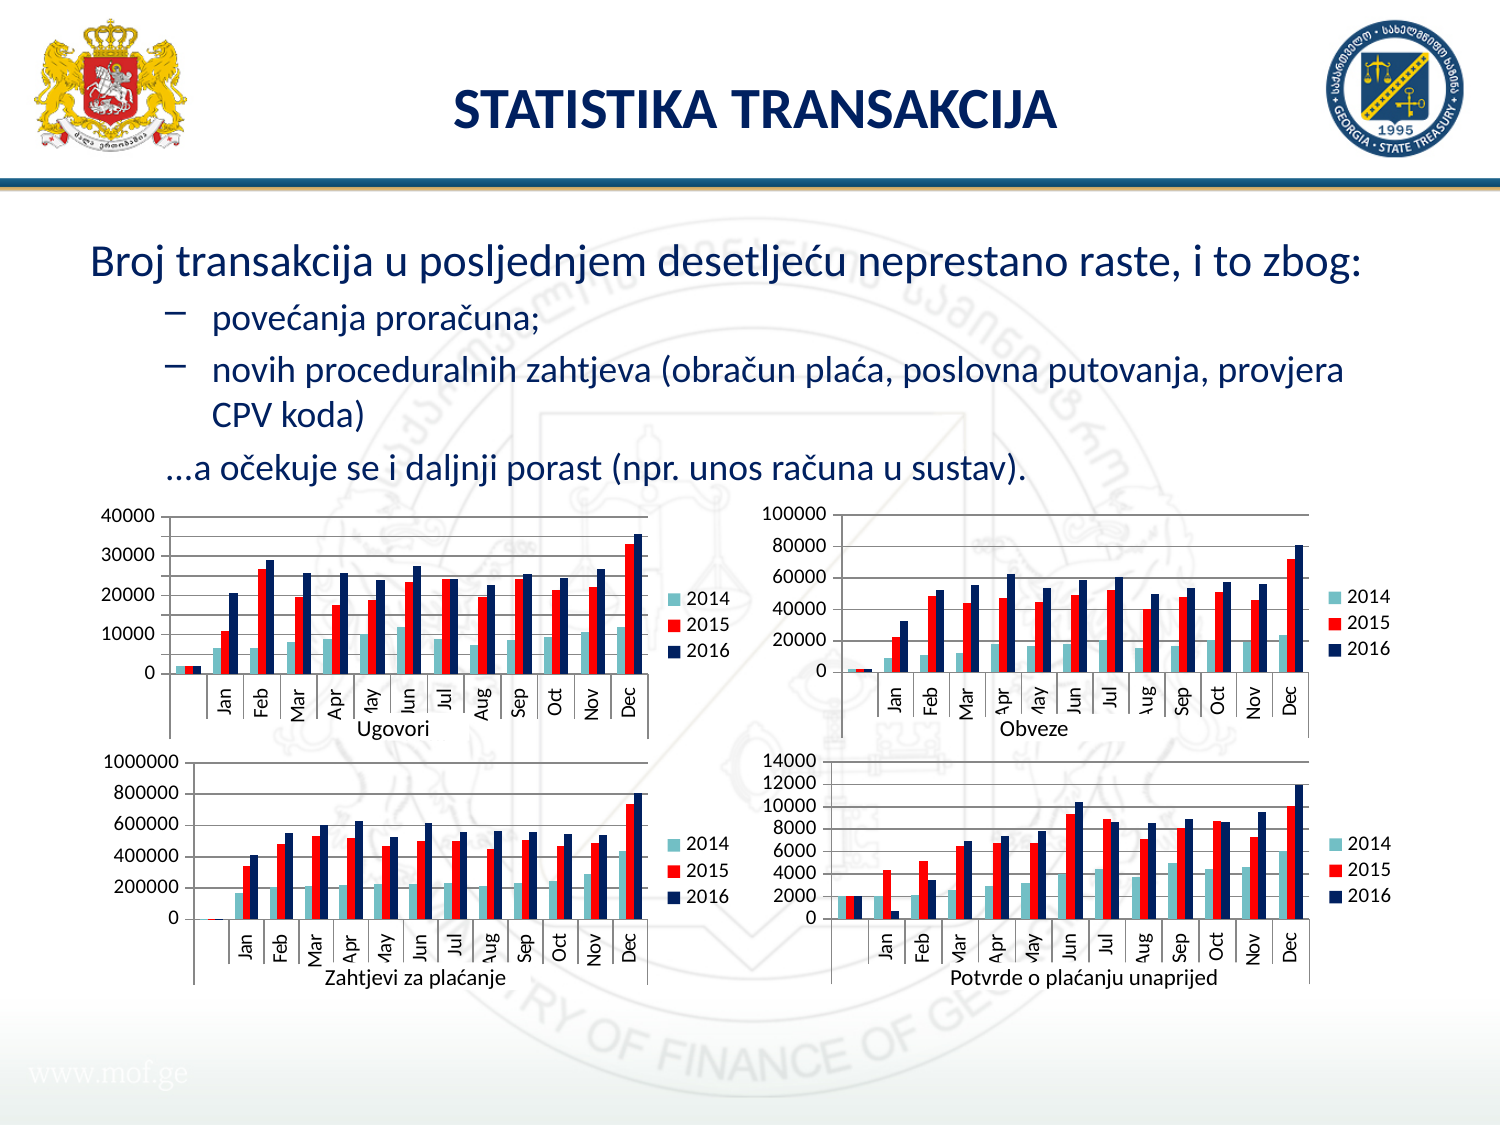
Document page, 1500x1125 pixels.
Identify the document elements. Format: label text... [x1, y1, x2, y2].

picture [0, 0, 1500, 1125]
list Broj transakcija u posljednjem desetljeću neprestano raste, i to zbog: povećanja proračuna; novih proceduralnih zahtjeva (obračun plaća, poslovna putovanja, provjera CPV koda) ...a očekuje se i daljnji porast (npr. unos računa u sustav). [74, 222, 1426, 1006]
title Statistika transakcija [210, 23, 1302, 188]
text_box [87, 499, 1412, 996]
